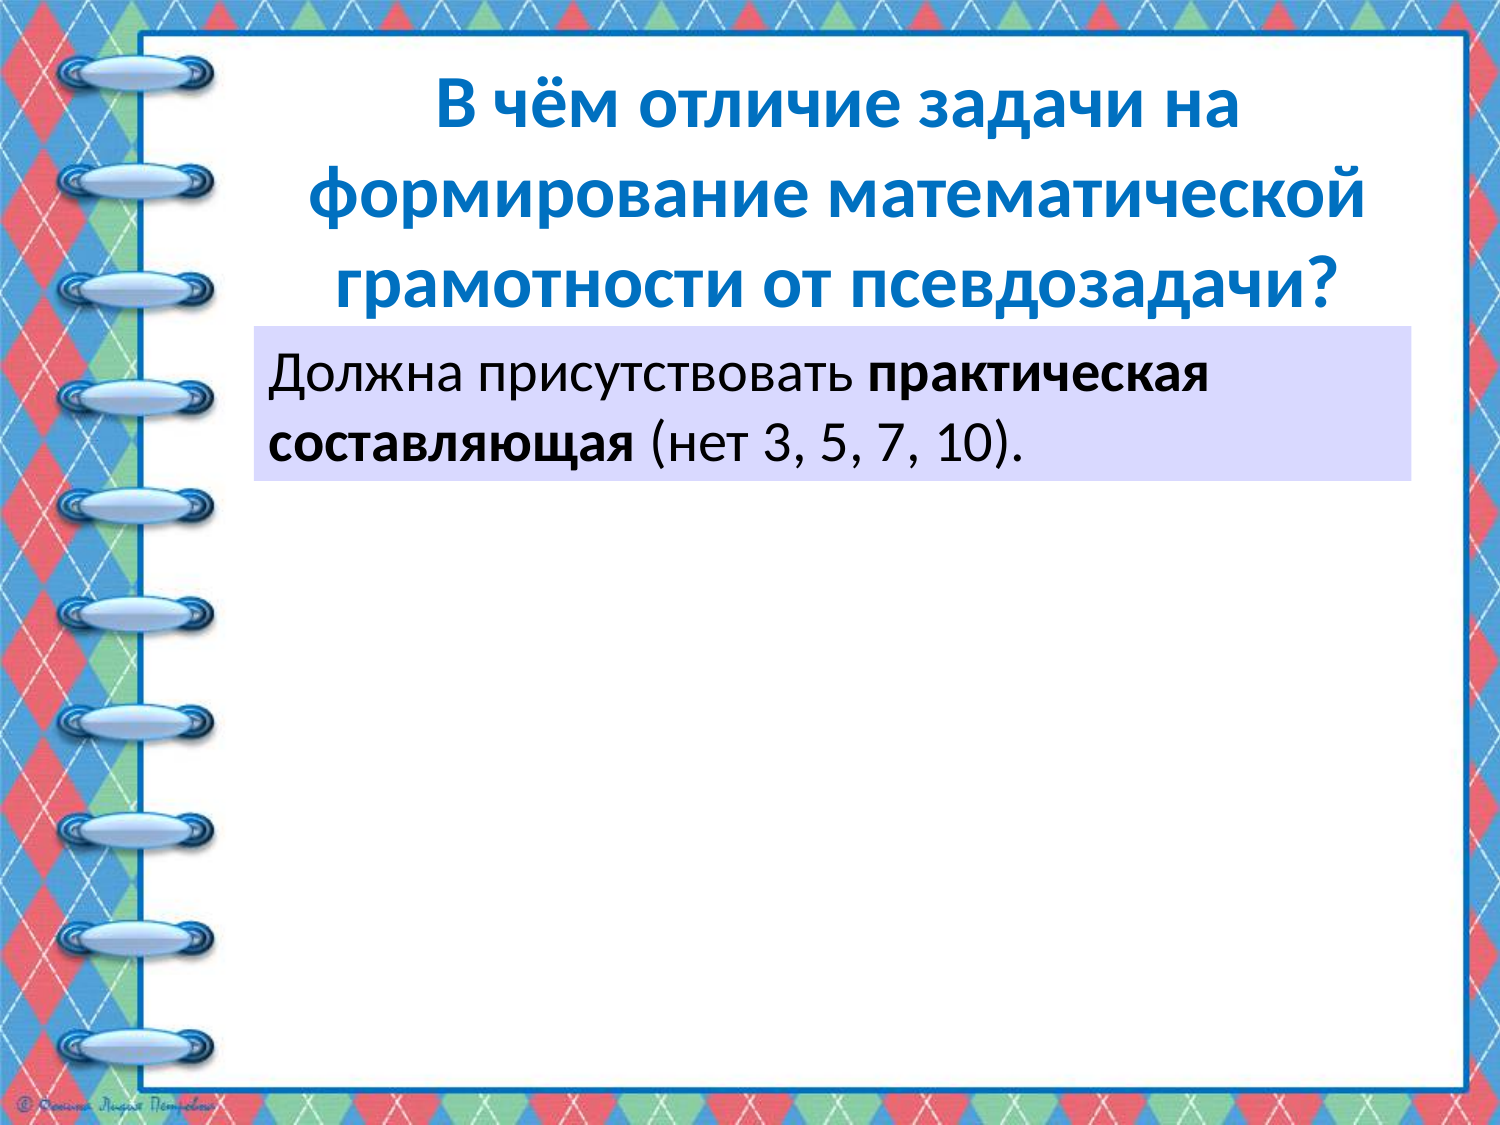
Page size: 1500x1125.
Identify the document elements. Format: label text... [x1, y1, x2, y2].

title В чём отличие задачи на формирование математической грамотности от псевдозадачи? [218, 45, 1459, 173]
text_box Должна присутствовать практическая составляющая (нет 3, 5, 7, 10). [253, 326, 1412, 481]
picture [0, 0, 1500, 1125]
